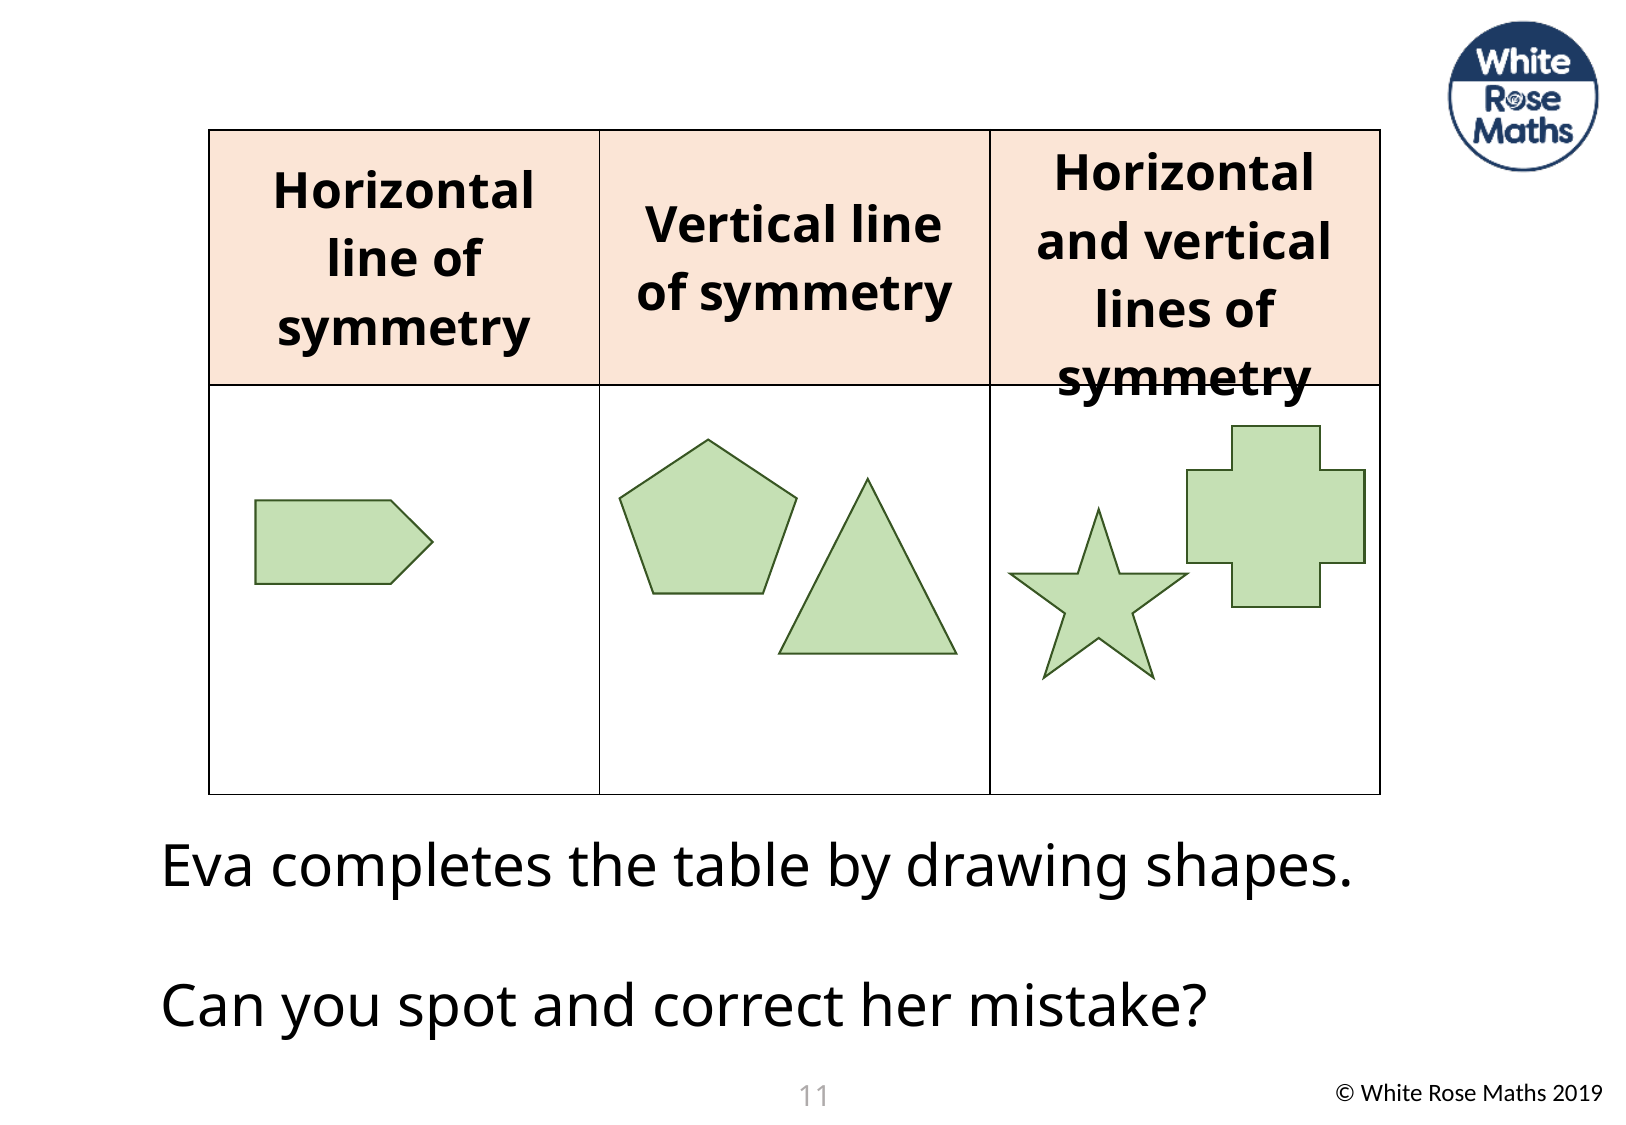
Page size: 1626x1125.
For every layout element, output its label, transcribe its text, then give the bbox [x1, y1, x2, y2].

picture [1444, 17, 1602, 175]
text_box [254, 499, 435, 585]
text_box [618, 438, 798, 595]
table_header Horizontal line of symmetry [210, 131, 599, 384]
table_cell [991, 386, 1379, 794]
table_cell [600, 386, 989, 794]
table_header Horizontal and vertical lines of symmetry [991, 131, 1379, 384]
slide_number 11 [776, 1069, 854, 1125]
table_header Vertical line of symmetry [600, 131, 989, 384]
text_box [1186, 425, 1366, 608]
table_cell [210, 386, 599, 794]
text_box Eva completes the table by drawing shapes. Can you spot and correct her mistake? [145, 120, 1468, 1046]
text_box [777, 476, 959, 655]
text_box [1006, 505, 1191, 681]
